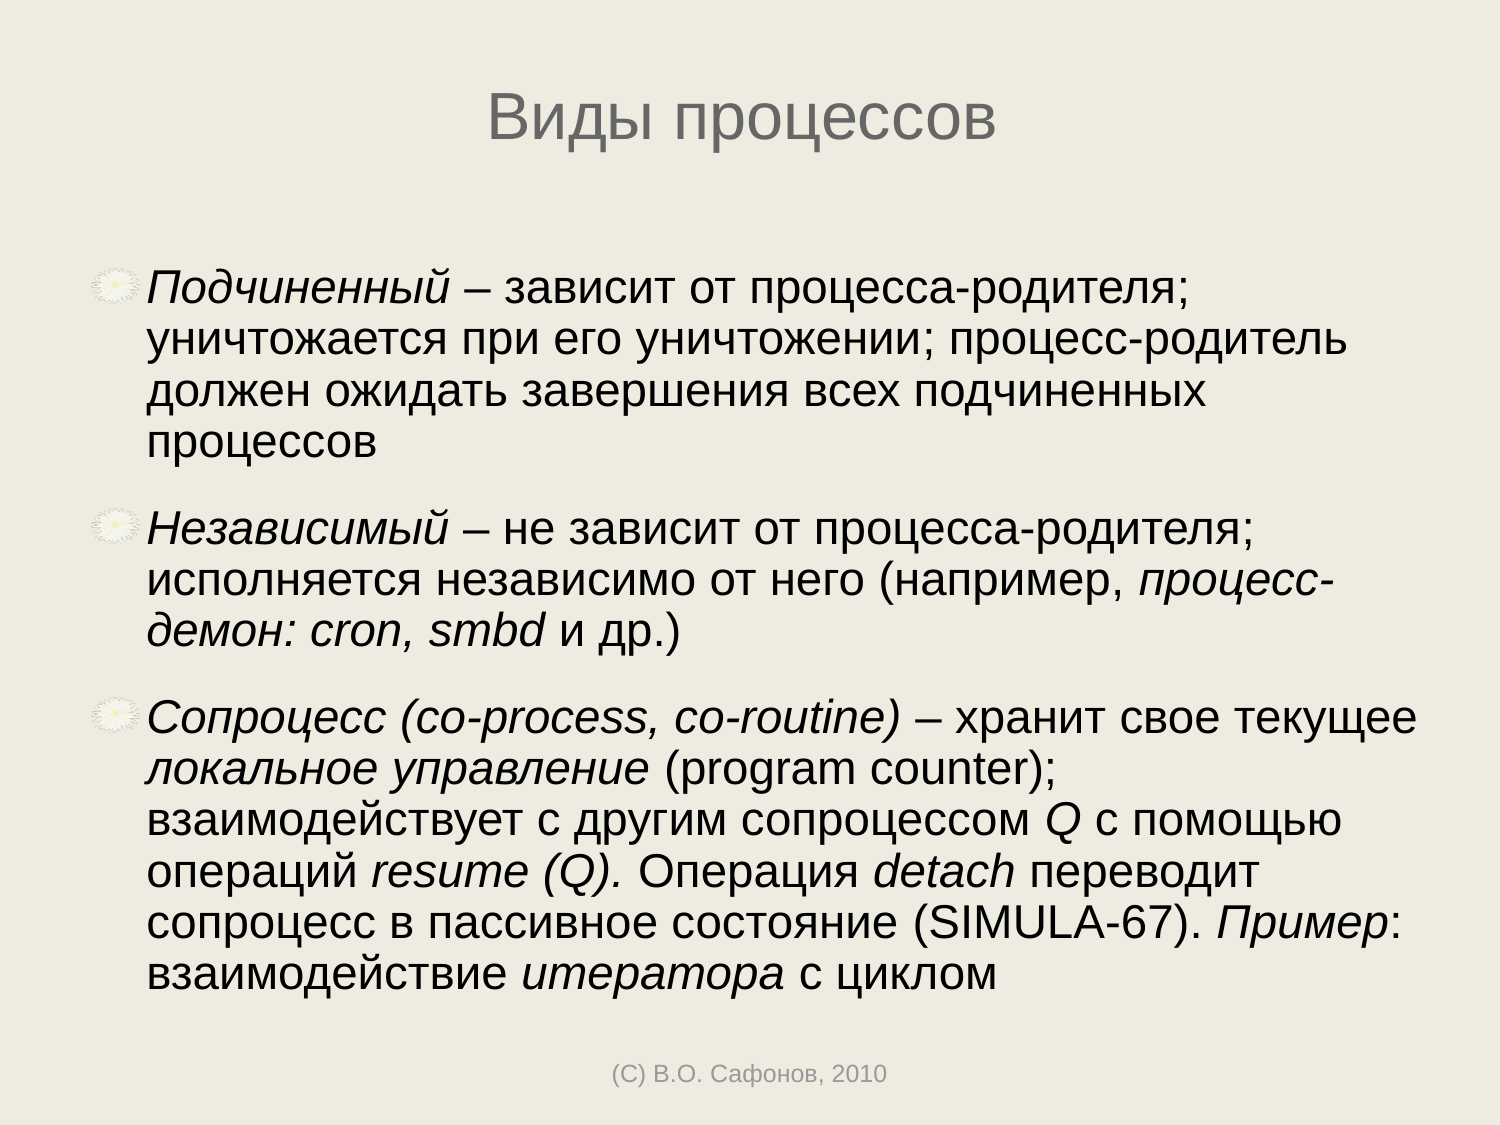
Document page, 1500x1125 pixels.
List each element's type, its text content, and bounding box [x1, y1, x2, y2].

picture [91, 508, 140, 544]
list Подчиненный – зависит от процесса-родителя; уничтожается при его уничтожении; процесс-родитель должен ожидать завершения всех подчиненных процессов Независимый – не зависит от процесса-родителя; исполняется независимо от него (например, процесс-демон: cron, smbd и др.) Сопроцесс (co-process, co-routine) – хранит свое текущее локальное управление (program counter); взаимодействует с другим сопроцессом Q с помощью операций resume (Q). Операция detach переводит сопроцесс в пассивное состояние (SIMULA-67). Пример: взаимодействие итератора с циклом [76, 255, 1447, 1012]
picture [91, 268, 140, 304]
footer (C) В.О. Сафонов, 2010 [512, 1042, 988, 1103]
title Виды процессов [74, 45, 1411, 180]
picture [91, 697, 140, 733]
